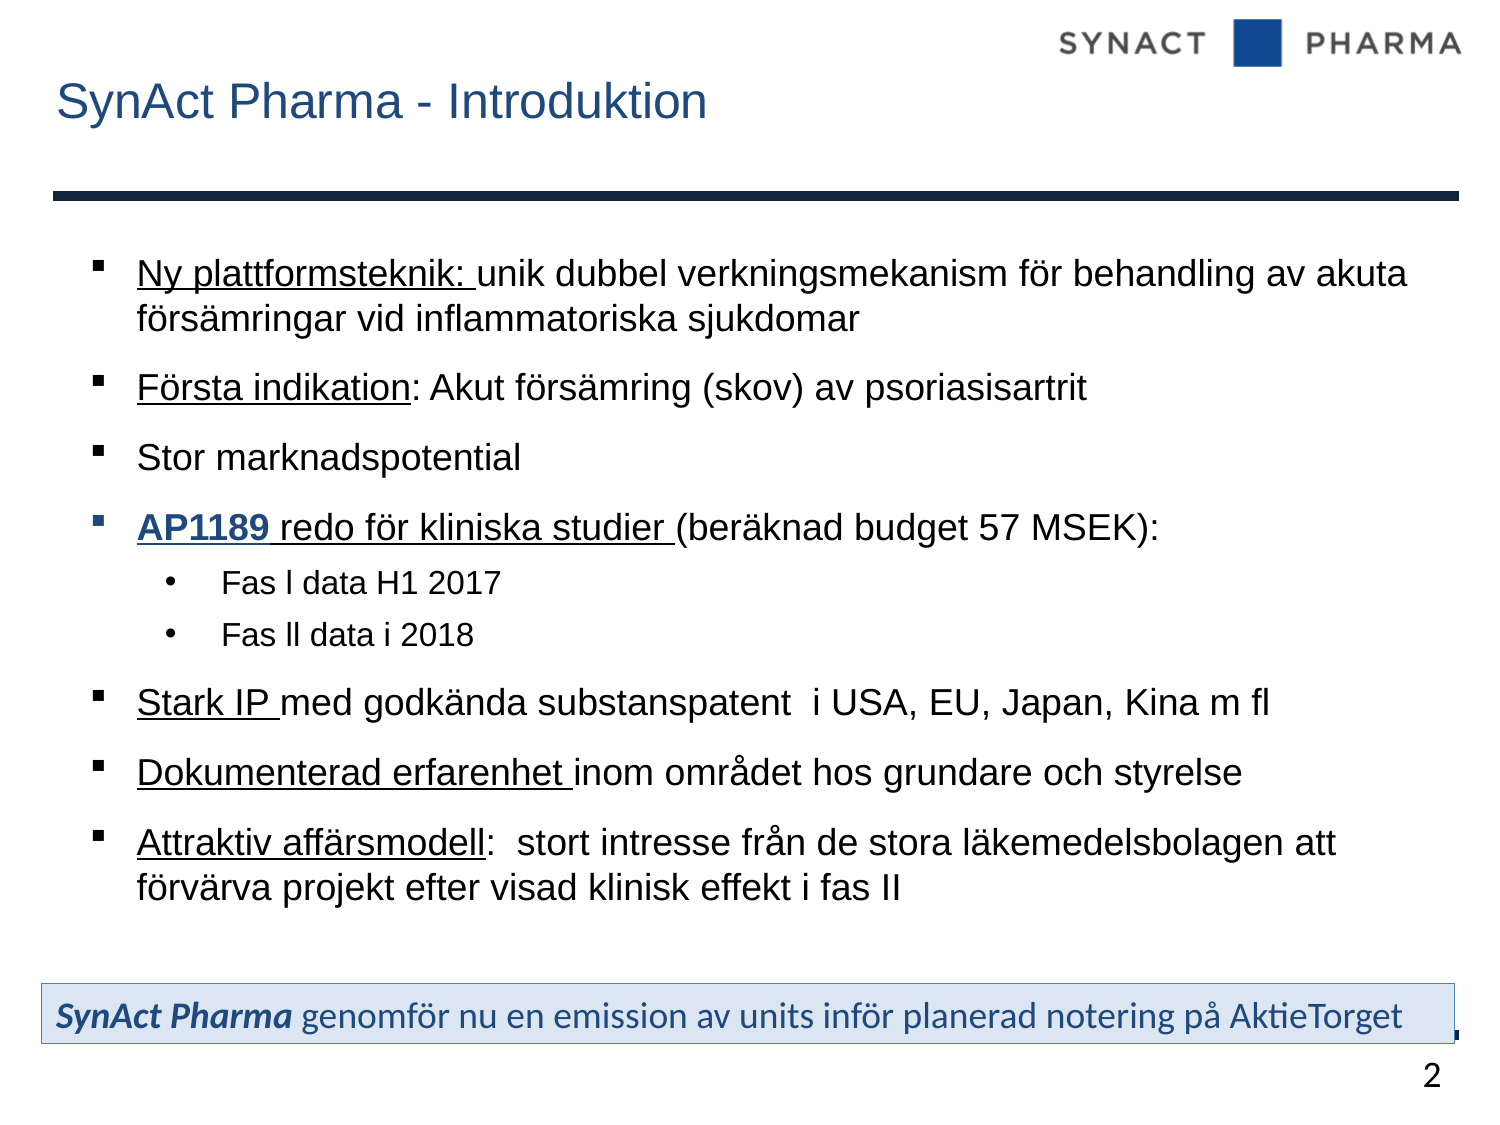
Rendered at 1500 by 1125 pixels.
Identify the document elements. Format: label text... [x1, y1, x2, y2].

picture [1059, 18, 1462, 67]
text_box SynAct Pharma - Introduktion [41, 61, 1382, 137]
slide_number 2 [1399, 1042, 1465, 1103]
text_box SynAct Pharma genomför nu en emission av units inför planerad notering på AktieTorget [41, 983, 1455, 1044]
text_box Ny plattformsteknik: unik dubbel verkningsmekanism för behandling av akuta försämringar vid inflammatoriska sjukdomar Första indikation: Akut försämring (skov) av psoriasisartrit Stor marknadspotential AP1189 redo för kliniska studier (beräknad budget 57 MSEK): Fas l data H1 2017 Fas ll data i 2018 Stark IP med godkända substanspatent i USA, EU, Japan, Kina m fl Dokumenterad erfarenhet inom området hos grundare och styrelse Attraktiv affärsmodell: stort intresse från de stora läkemedelsbolagen att förvärva projekt efter visad klinisk effekt i fas II [0, 241, 1424, 916]
title [17, 19, 1500, 207]
